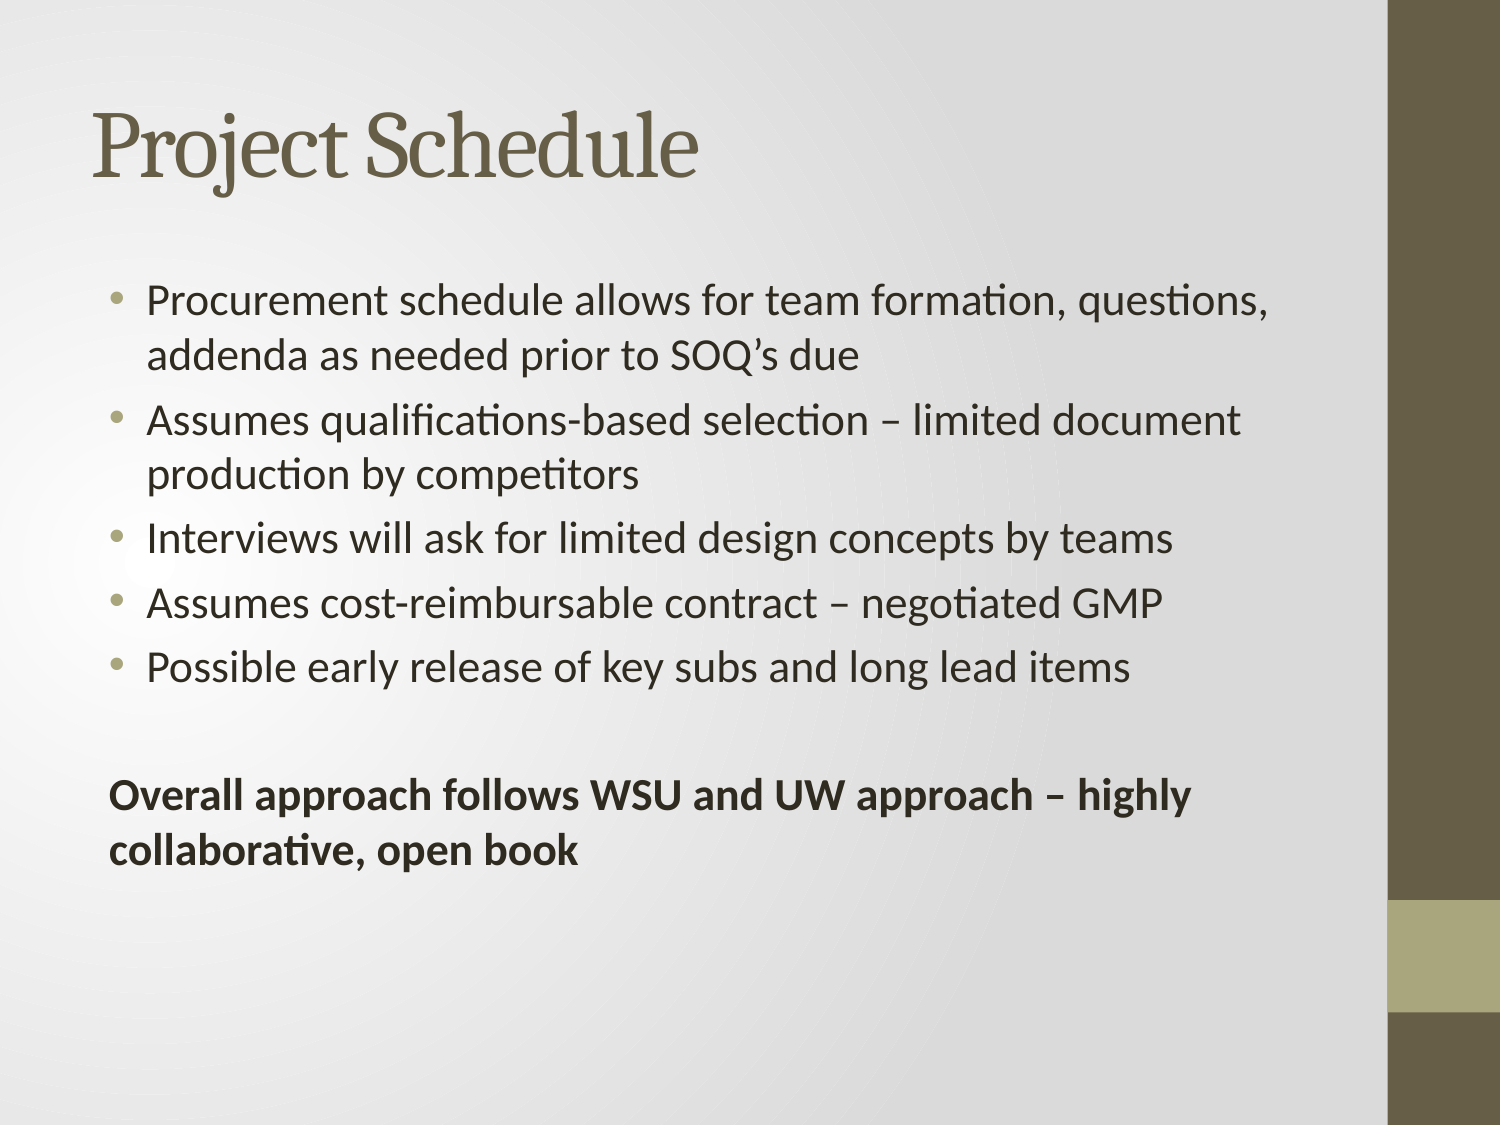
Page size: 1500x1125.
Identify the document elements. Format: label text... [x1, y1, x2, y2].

title Project Schedule [75, 45, 1325, 233]
list Procurement schedule allows for team formation, questions, addenda as needed prior to SOQ’s due Assumes qualifications-based selection – limited document production by competitors Interviews will ask for limited design concepts by teams Assumes cost-reimbursable contract – negotiated GMP Possible early release of key subs and long lead items Overall approach follows WSU and UW approach – highly collaborative, open book [75, 262, 1325, 1050]
